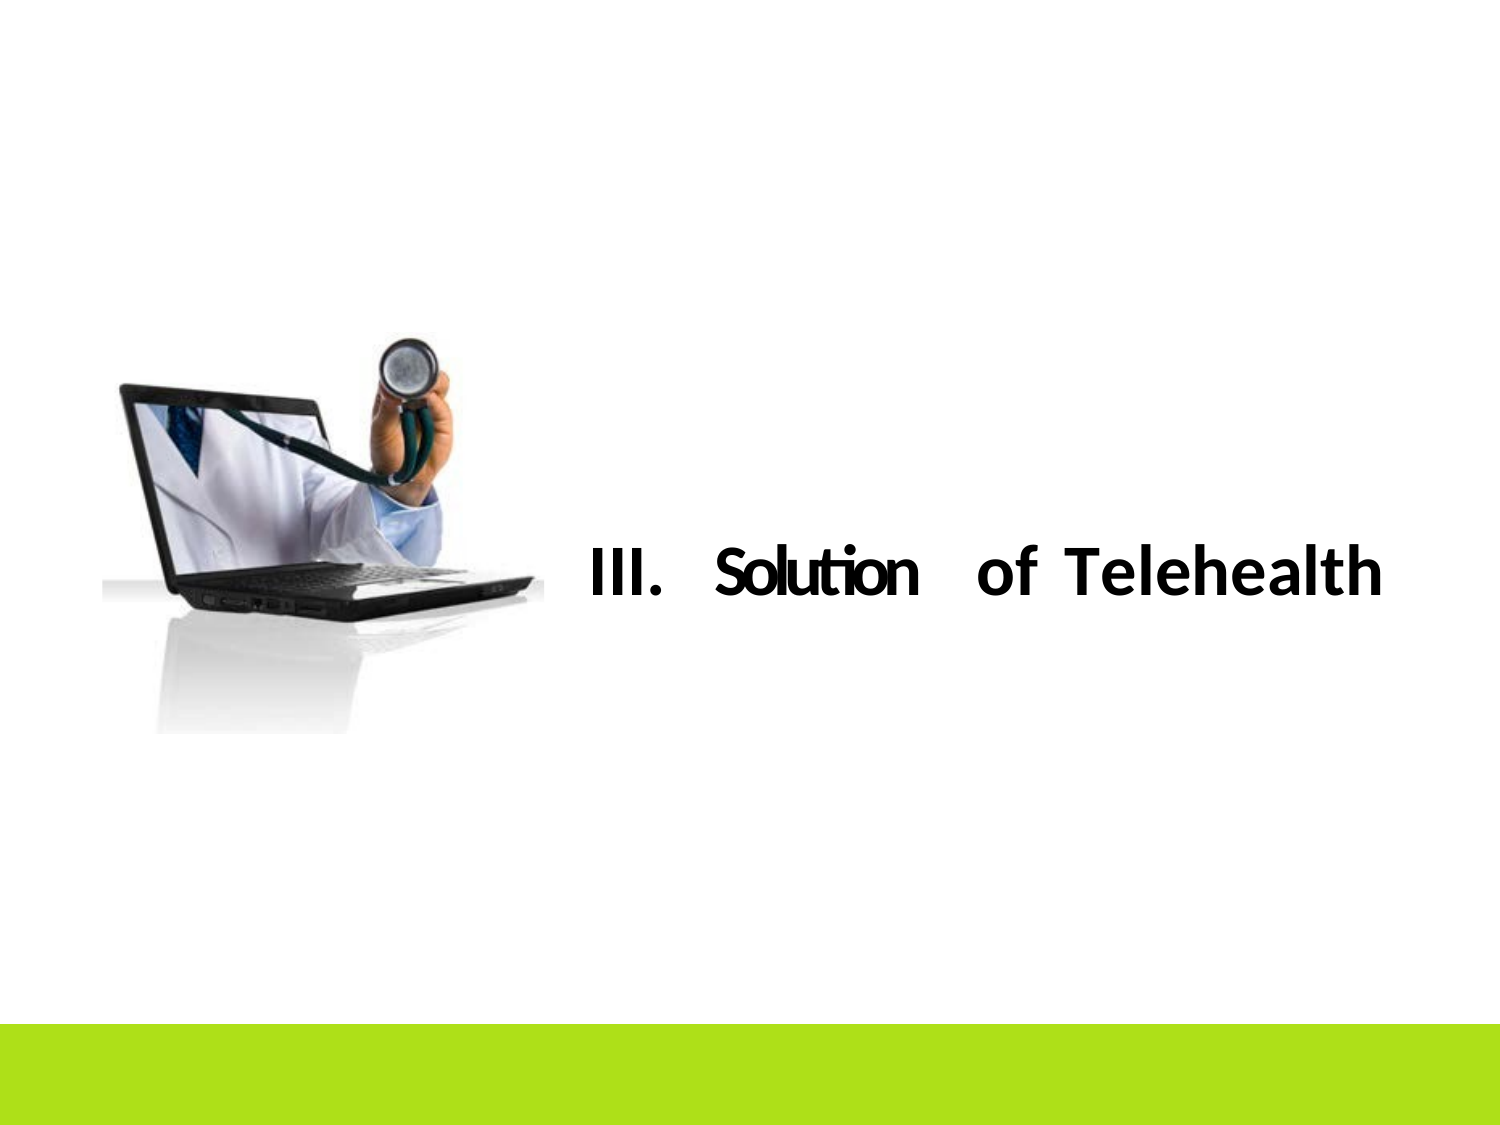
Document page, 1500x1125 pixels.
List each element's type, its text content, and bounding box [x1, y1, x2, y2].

text_box Solution [712, 537, 974, 625]
picture [0, 1024, 1500, 1125]
text_box of [974, 537, 1062, 625]
text_box [102, 332, 545, 734]
text_box Telehealth [1062, 537, 1440, 625]
text_box III. [586, 537, 693, 625]
